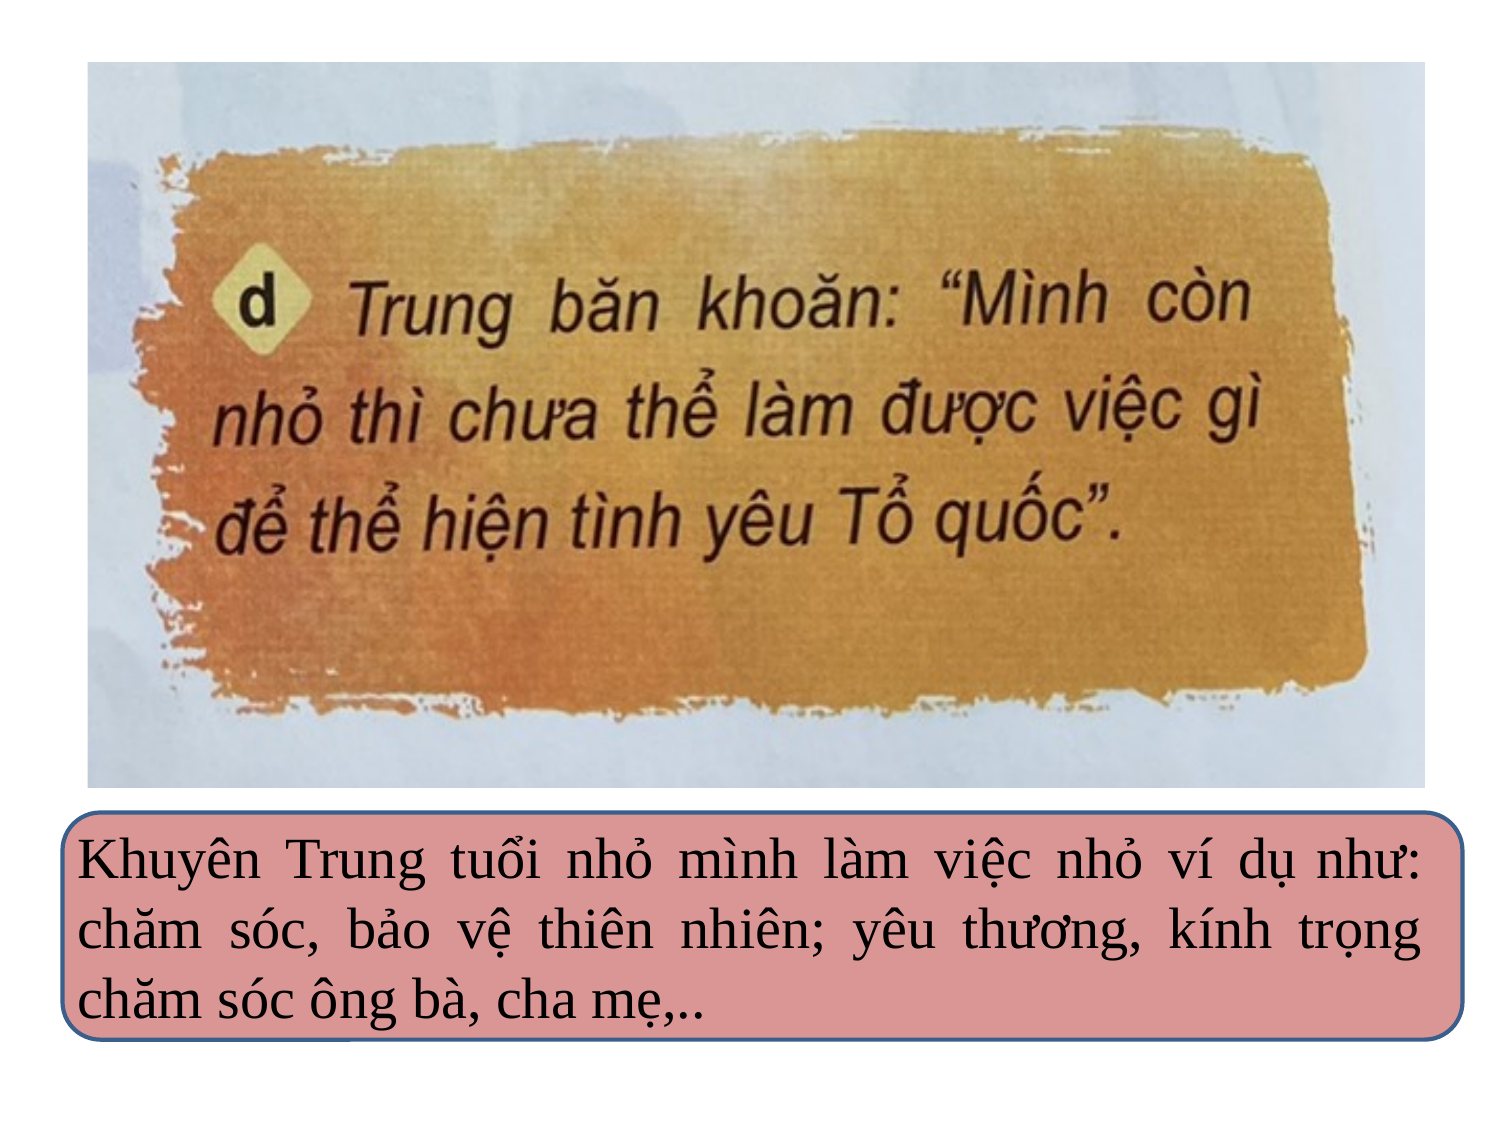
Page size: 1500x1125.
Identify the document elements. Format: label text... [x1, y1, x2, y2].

text_box Khuyên Trung tuổi nhỏ mình làm việc nhỏ ví dụ như: chăm sóc, bảo vệ thiên nhiên; yêu thương, kính trọng chăm sóc ông bà, cha mẹ,.. [62, 812, 1438, 1038]
picture [87, 62, 1426, 788]
text_box [83, 812, 1465, 1042]
